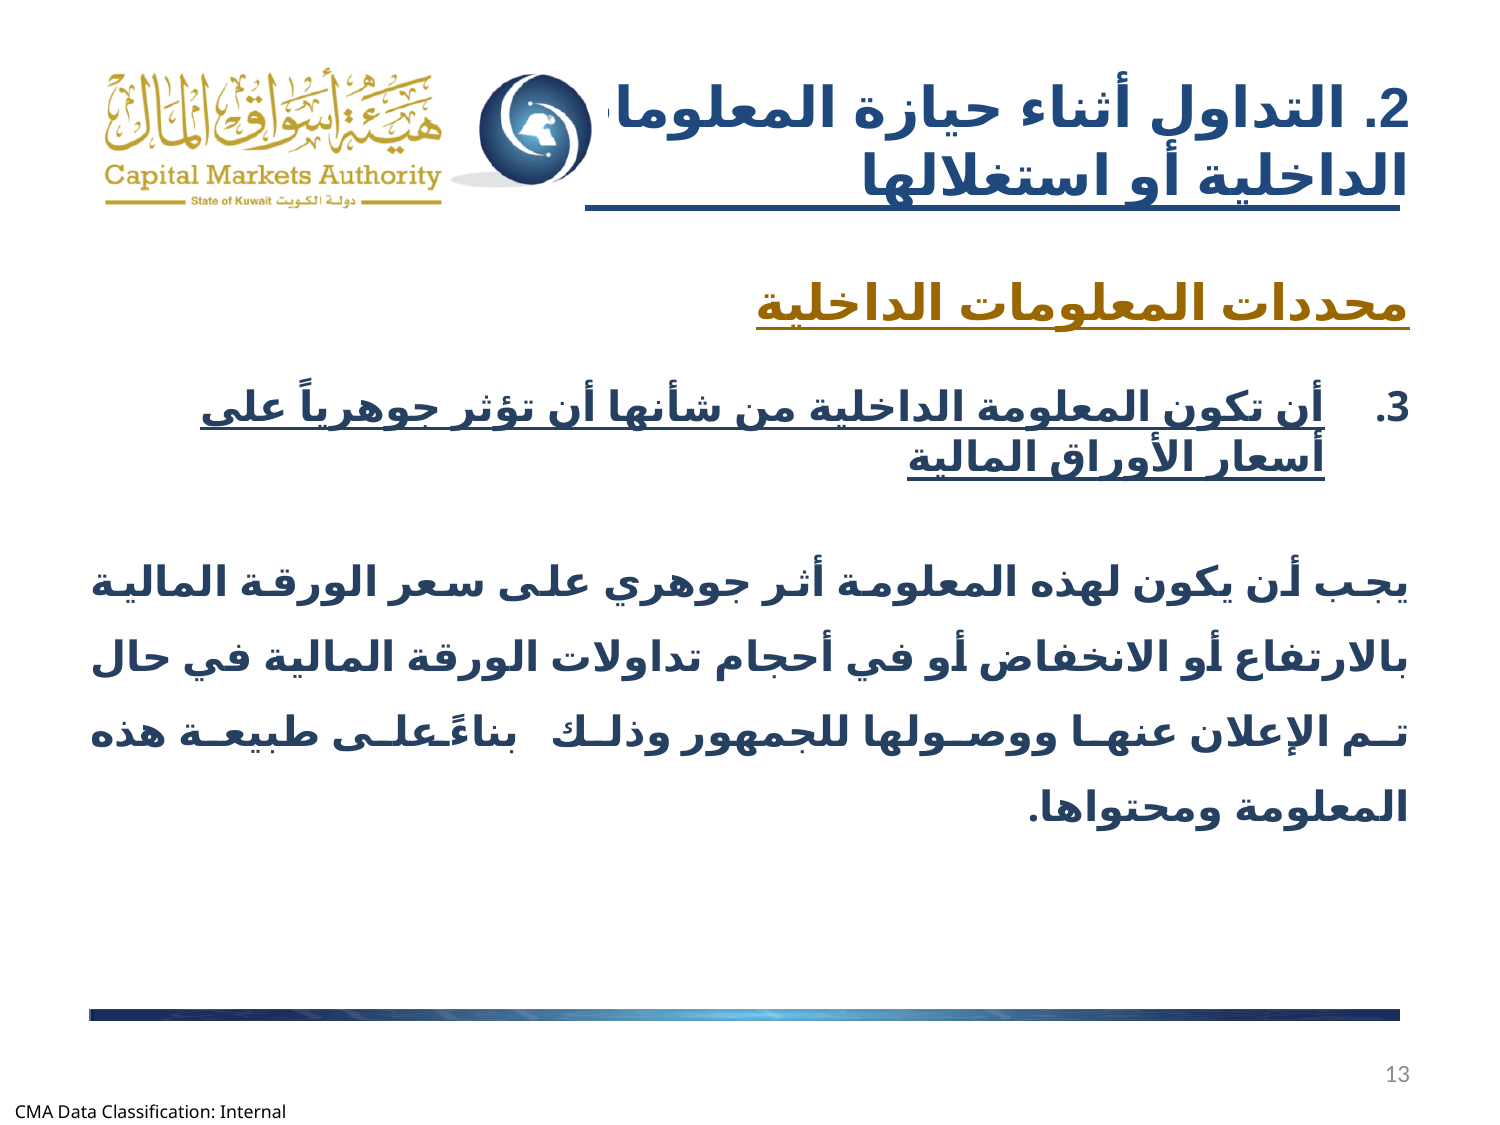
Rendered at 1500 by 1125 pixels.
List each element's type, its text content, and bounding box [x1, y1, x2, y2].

picture [87, 1009, 1401, 1021]
picture [87, 62, 608, 213]
slide_number 13 [1074, 1042, 1425, 1103]
list محددات المعلومات الداخلية أن تكون المعلومة الداخلية من شأنها أن تؤثر جوهرياً على أسعار الأوراق المالية يجب أن يكون لهذه المعلومة أثر جوهري على سعر الورقة المالية بالارتفاع أو الانخفاض أو في أحجام تداولات الورقة المالية في حال تم الإعلان عنها ووصولها للجمهور وذلك بناءً على طبيعة هذه المعلومة ومحتواها. [75, 262, 1425, 1005]
title 2. التداول أثناء حيازة المعلومات الداخلية أو استغلالها [460, 45, 1425, 233]
